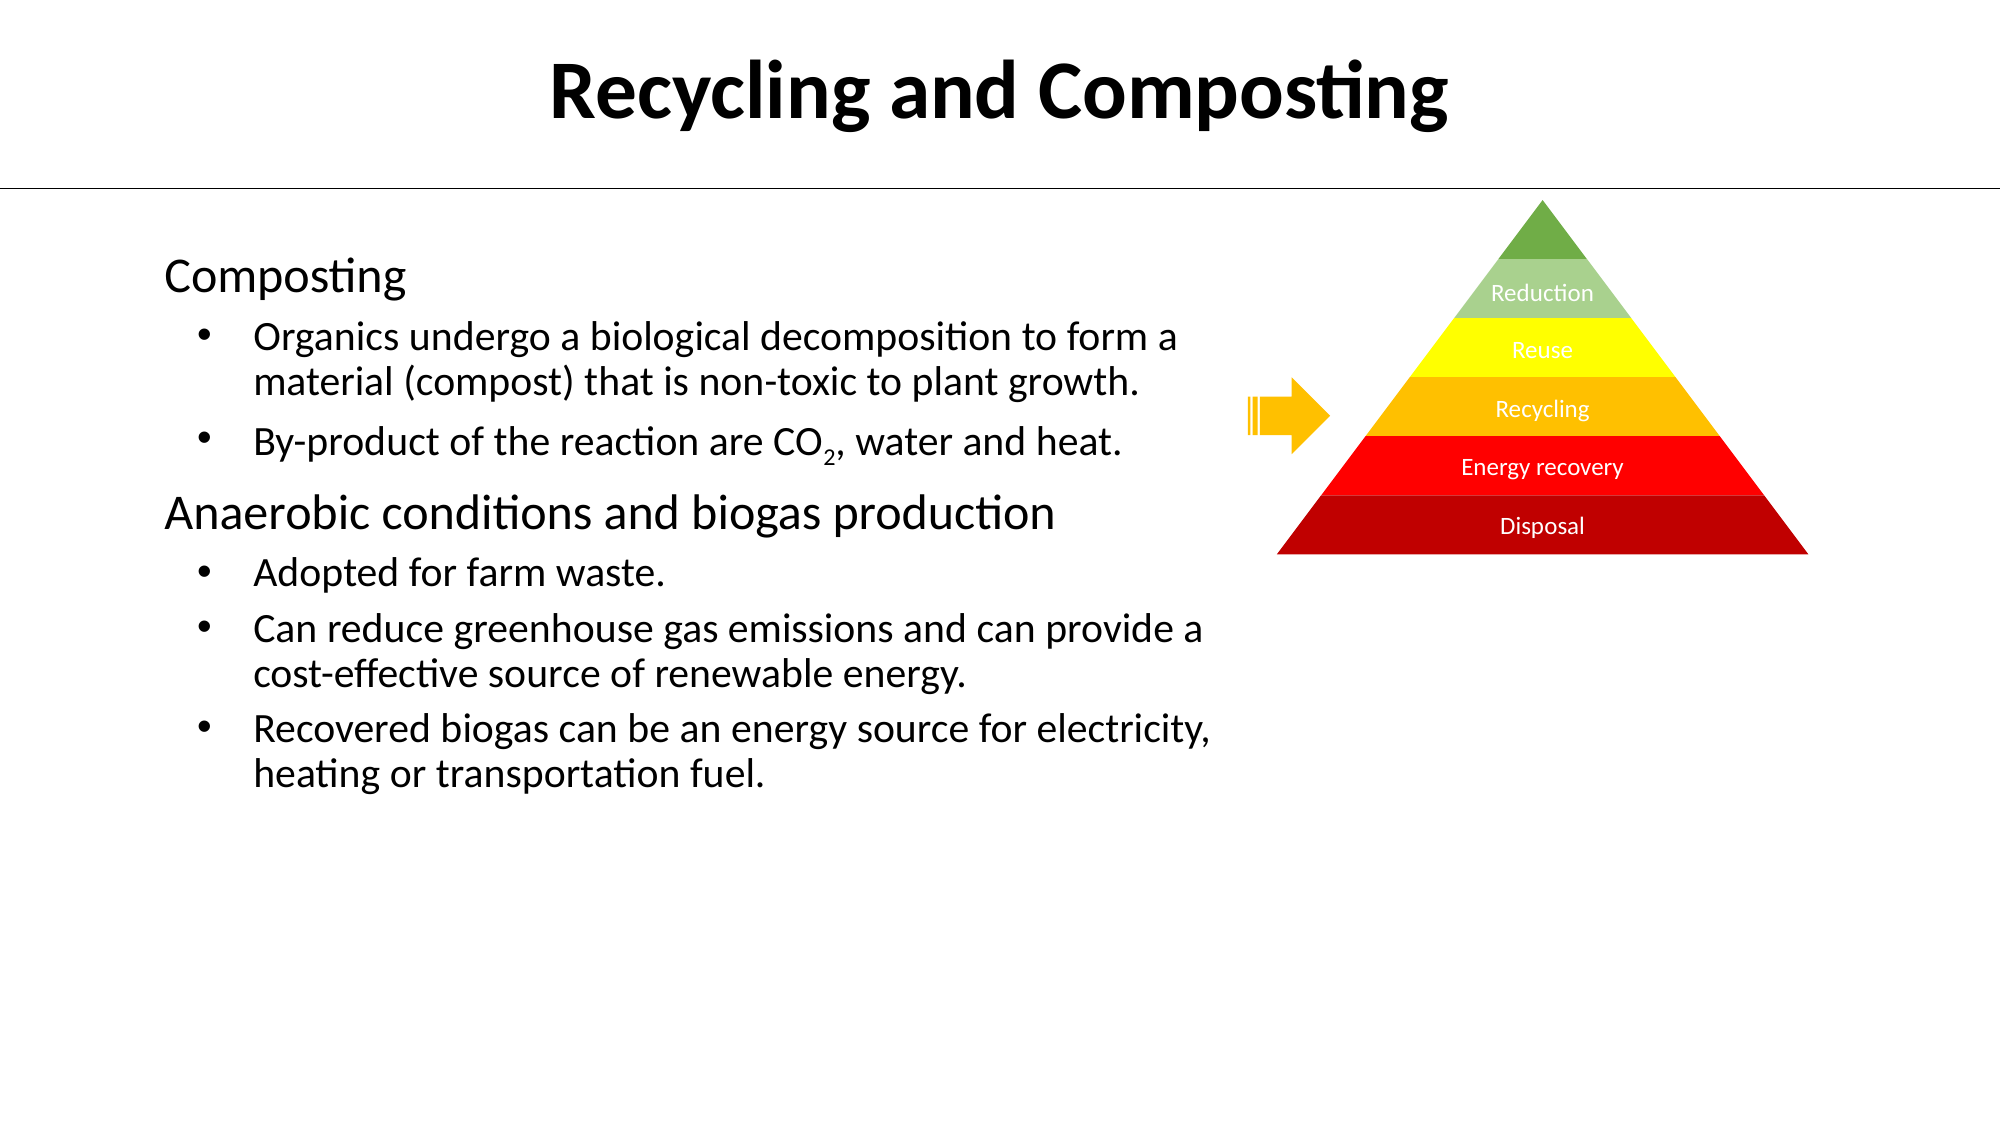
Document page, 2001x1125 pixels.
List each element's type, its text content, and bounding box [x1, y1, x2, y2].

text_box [1276, 200, 1809, 555]
title Recycling and Composting [506, 190, 1494, 194]
title Recycling and Composting [506, 0, 1494, 188]
list Composting Organics undergo a biological decomposition to form a material (compost) that is non-toxic to plant growth. By-product of the reaction are CO2, water and heat. Anaerobic conditions and biogas production Adopted for farm waste. Can reduce greenhouse gas emissions and can provide a cost-effective source of renewable energy. Recovered biogas can be an energy source for electricity, heating or transportation fuel. [149, 242, 1253, 895]
text_box [1253, 395, 1276, 437]
